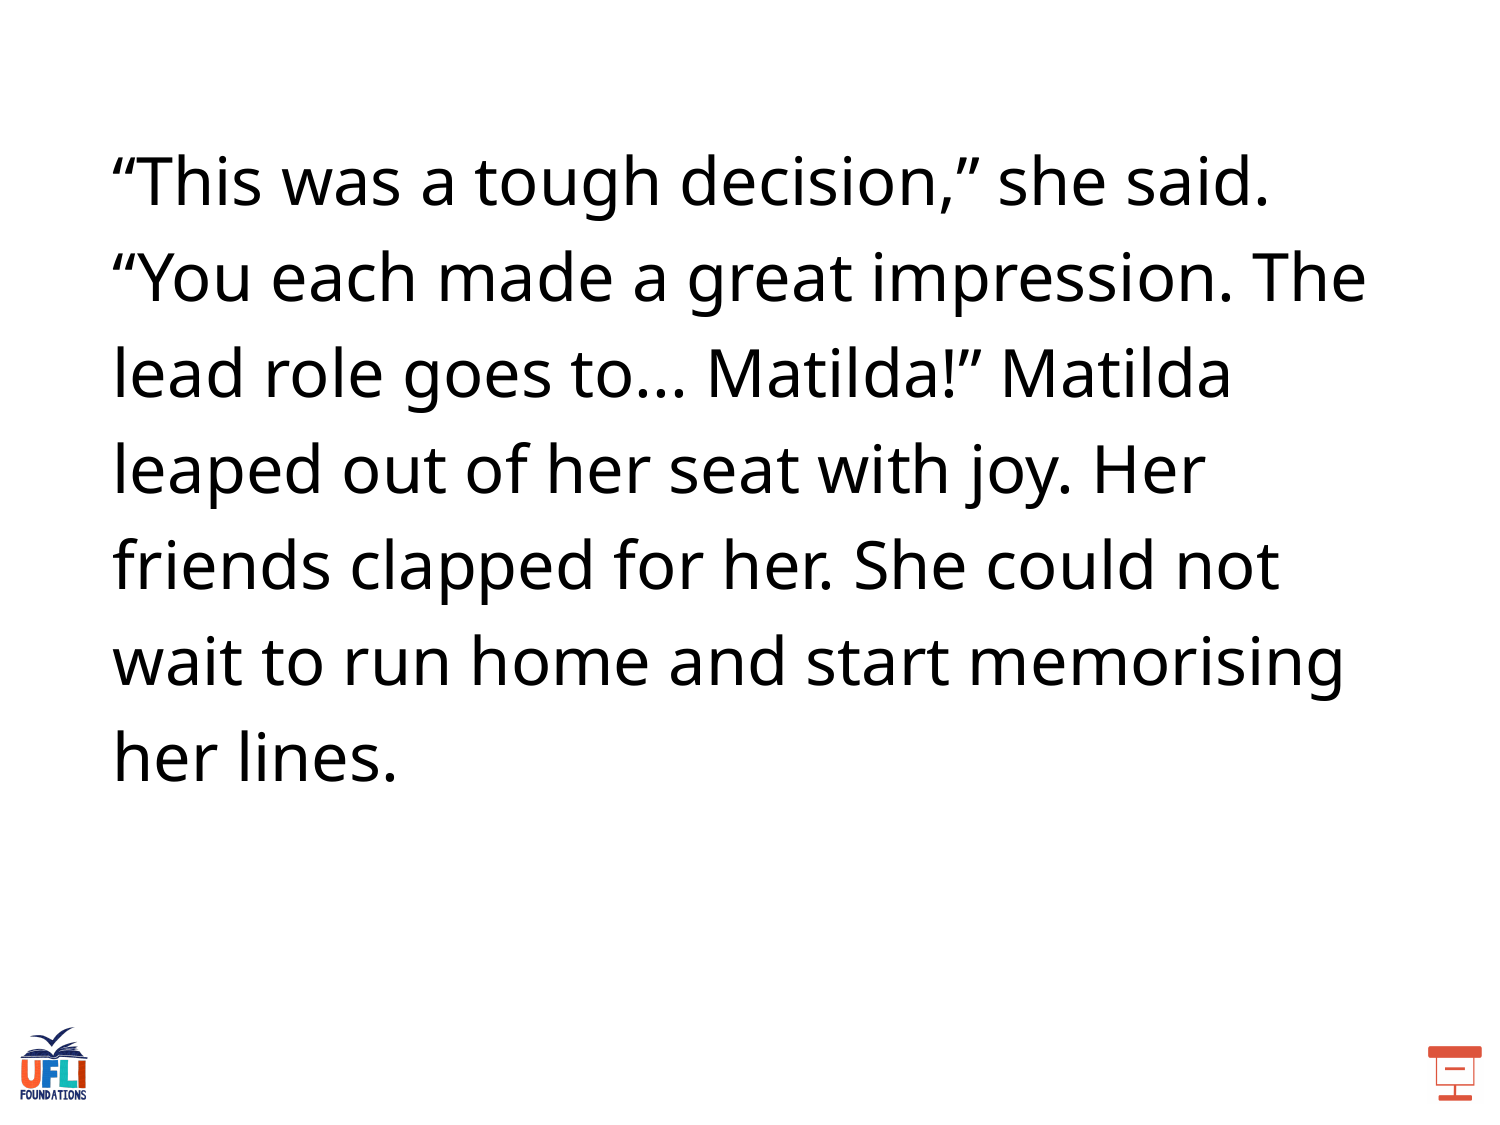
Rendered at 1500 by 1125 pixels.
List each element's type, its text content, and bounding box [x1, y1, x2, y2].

picture [16, 1027, 90, 1103]
picture [1427, 1043, 1484, 1104]
text_box “This was a tough decision,” she said. “You each made a great impression. The lead role goes to... Matilda!” Matilda leaped out of her seat with joy. Her friends clapped for her. She could not wait to run home and start memorising her lines. [97, 115, 1428, 709]
